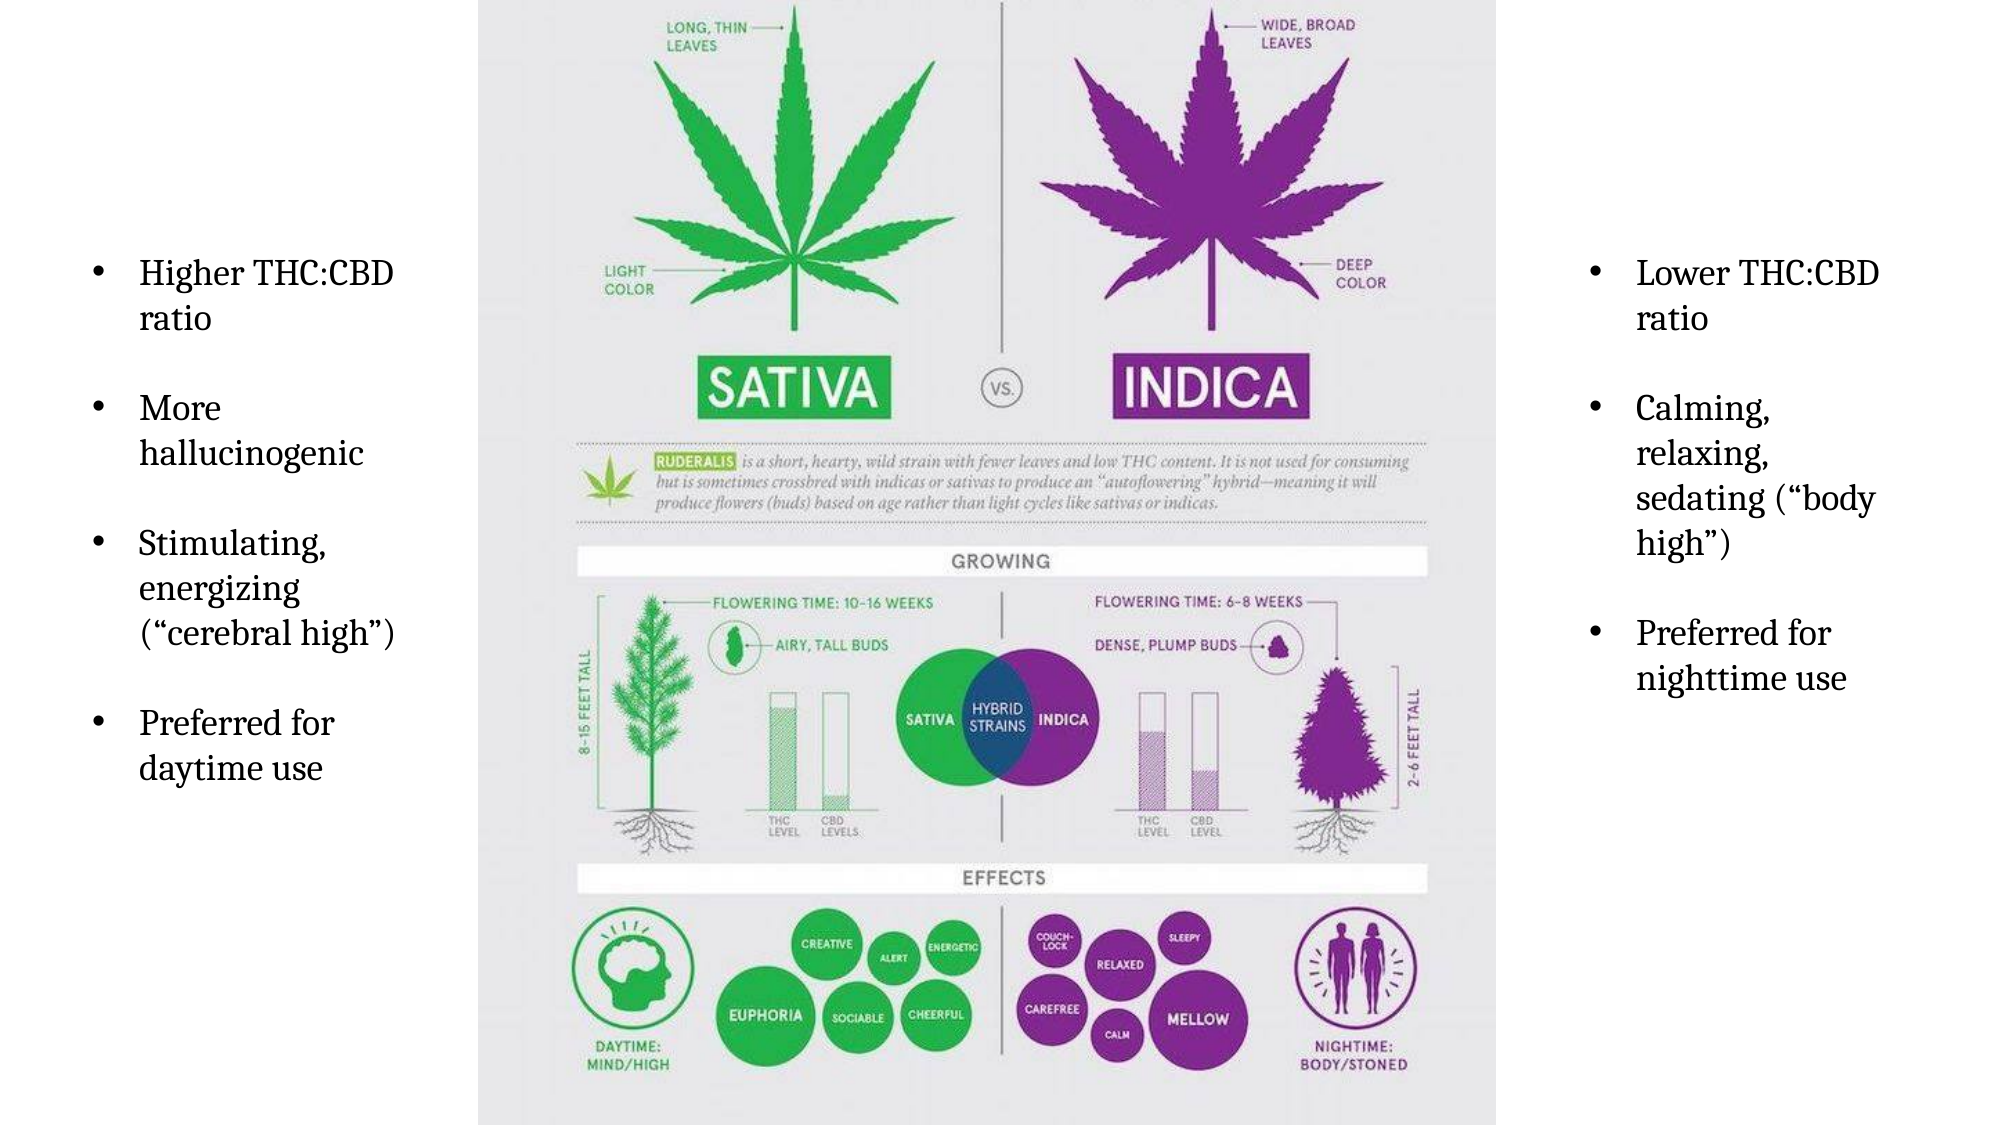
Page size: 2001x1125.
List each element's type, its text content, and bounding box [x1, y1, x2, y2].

text_box Lower THC:CBD ratio Calming, relaxing, sedating (“body high”) Preferred for nighttime use [1574, 240, 1913, 706]
text_box Higher THC:CBD ratio More hallucinogenic Stimulating, energizing (“cerebral high”) Preferred for daytime use [77, 240, 416, 796]
picture [478, 0, 1496, 1125]
